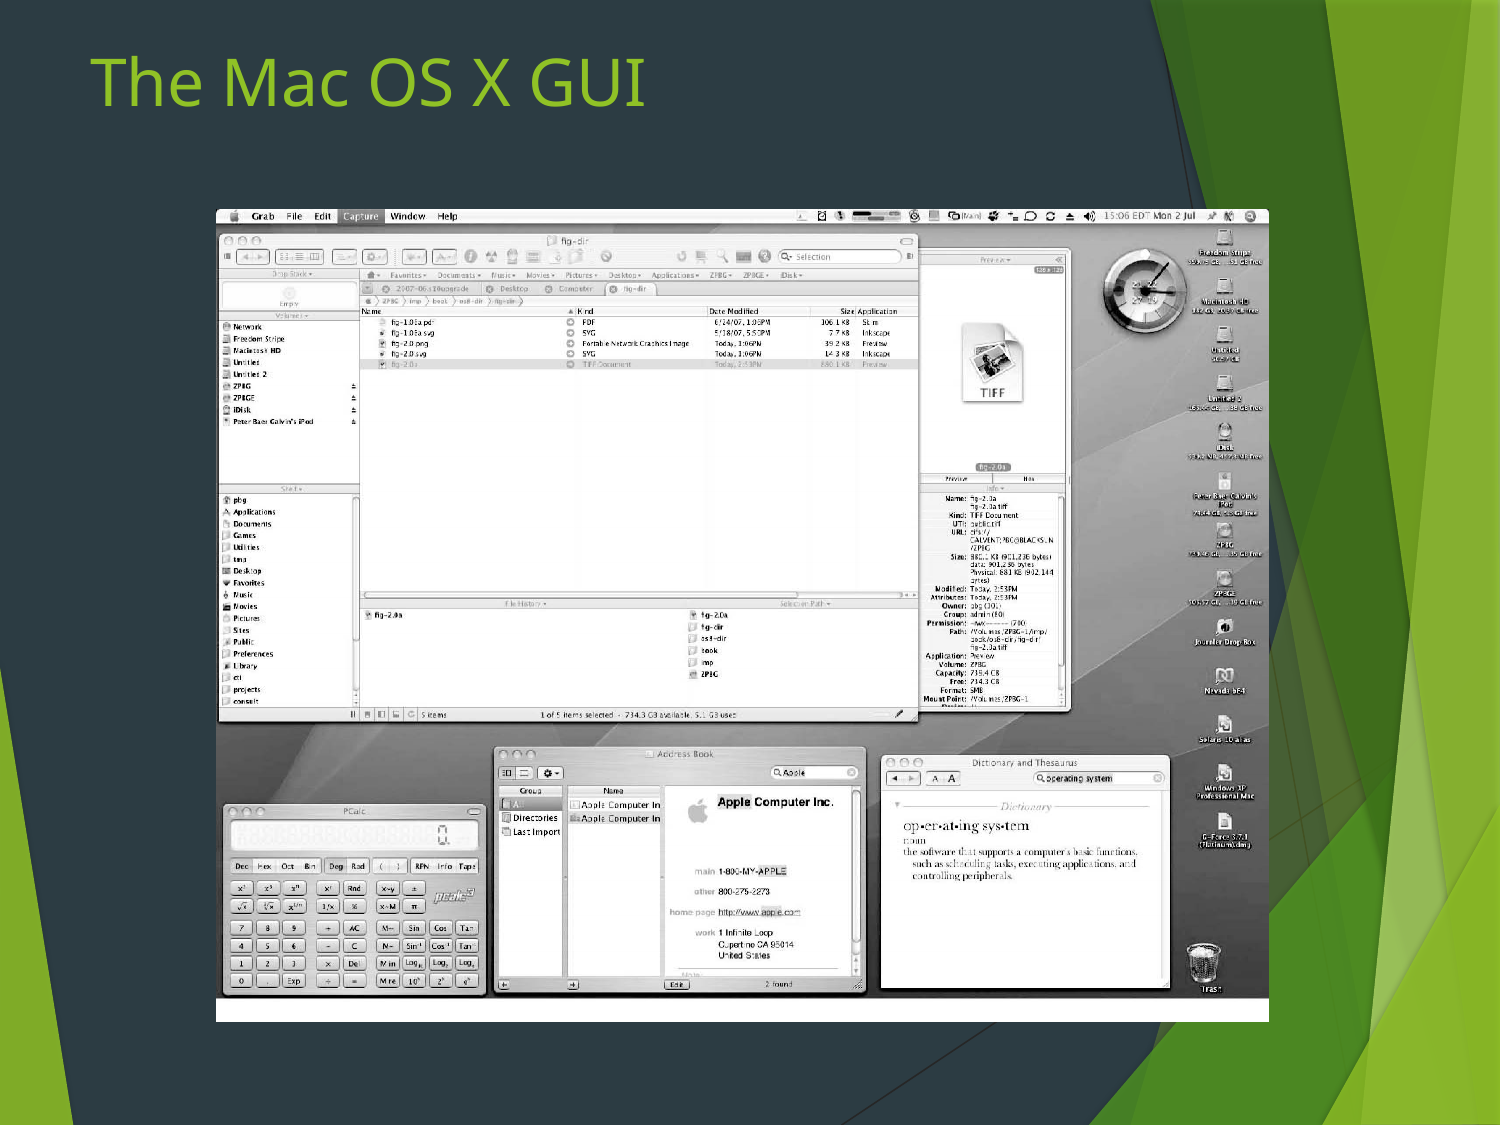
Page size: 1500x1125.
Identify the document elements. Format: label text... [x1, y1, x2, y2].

picture [216, 208, 1269, 1022]
title The Mac OS X GUI [75, 32, 1425, 128]
